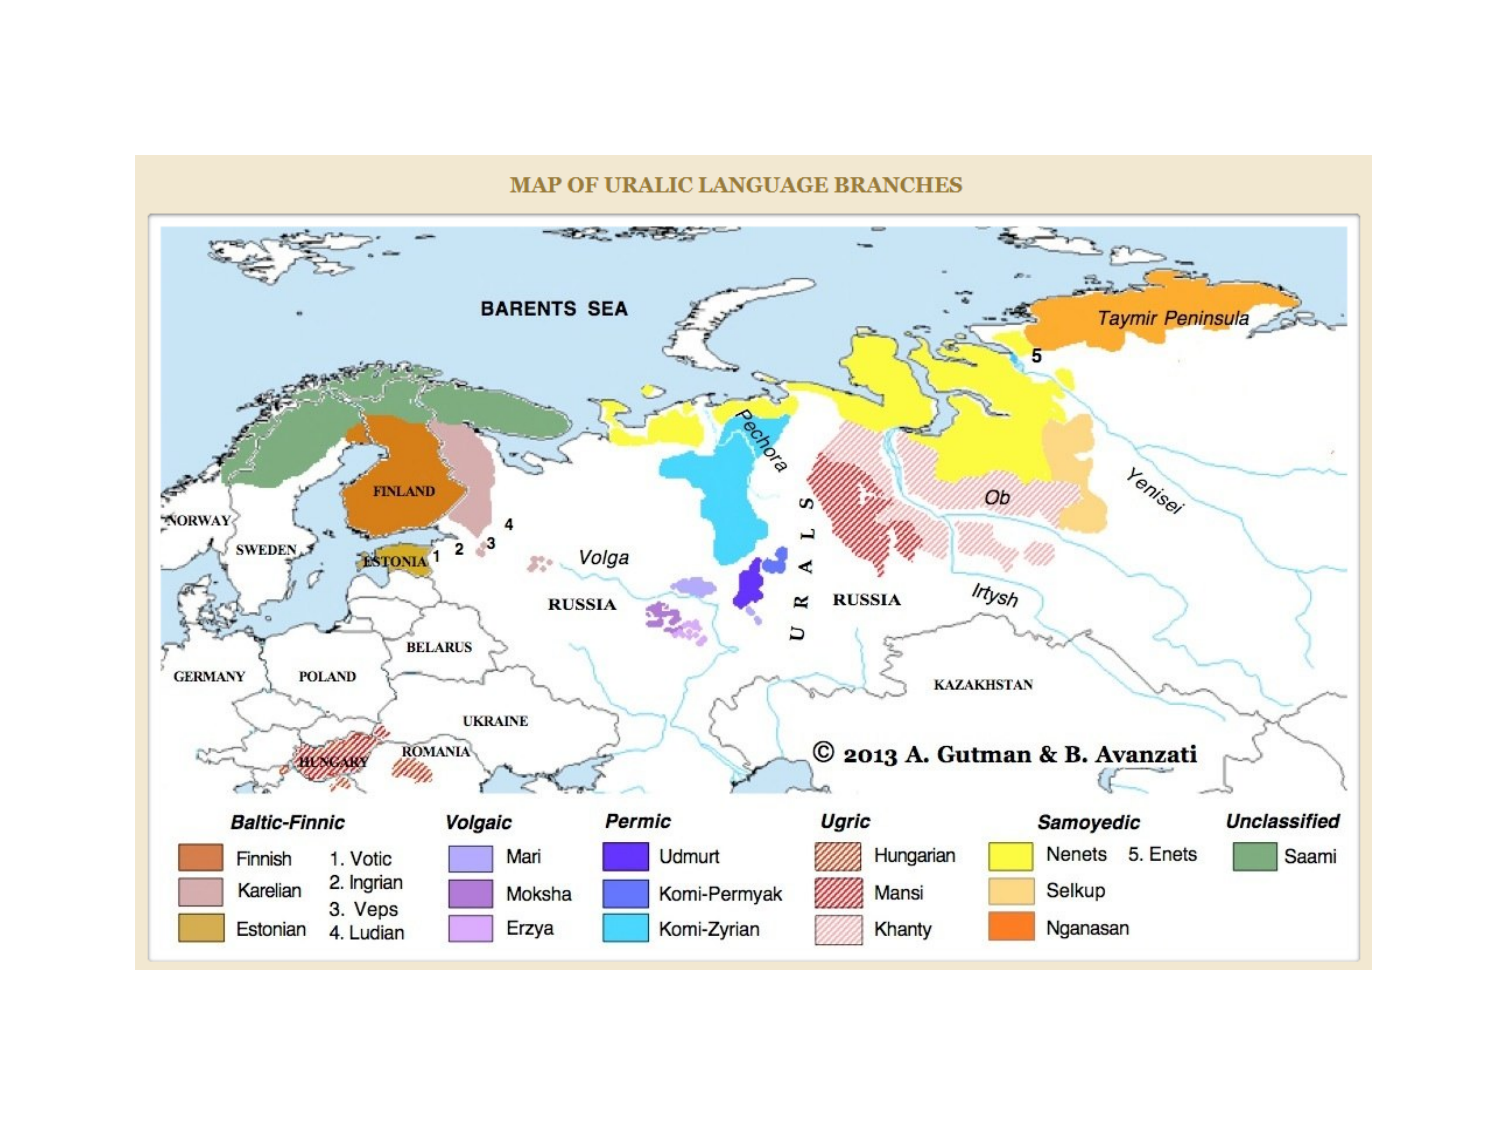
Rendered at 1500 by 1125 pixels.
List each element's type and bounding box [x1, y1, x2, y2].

picture [135, 155, 1372, 970]
